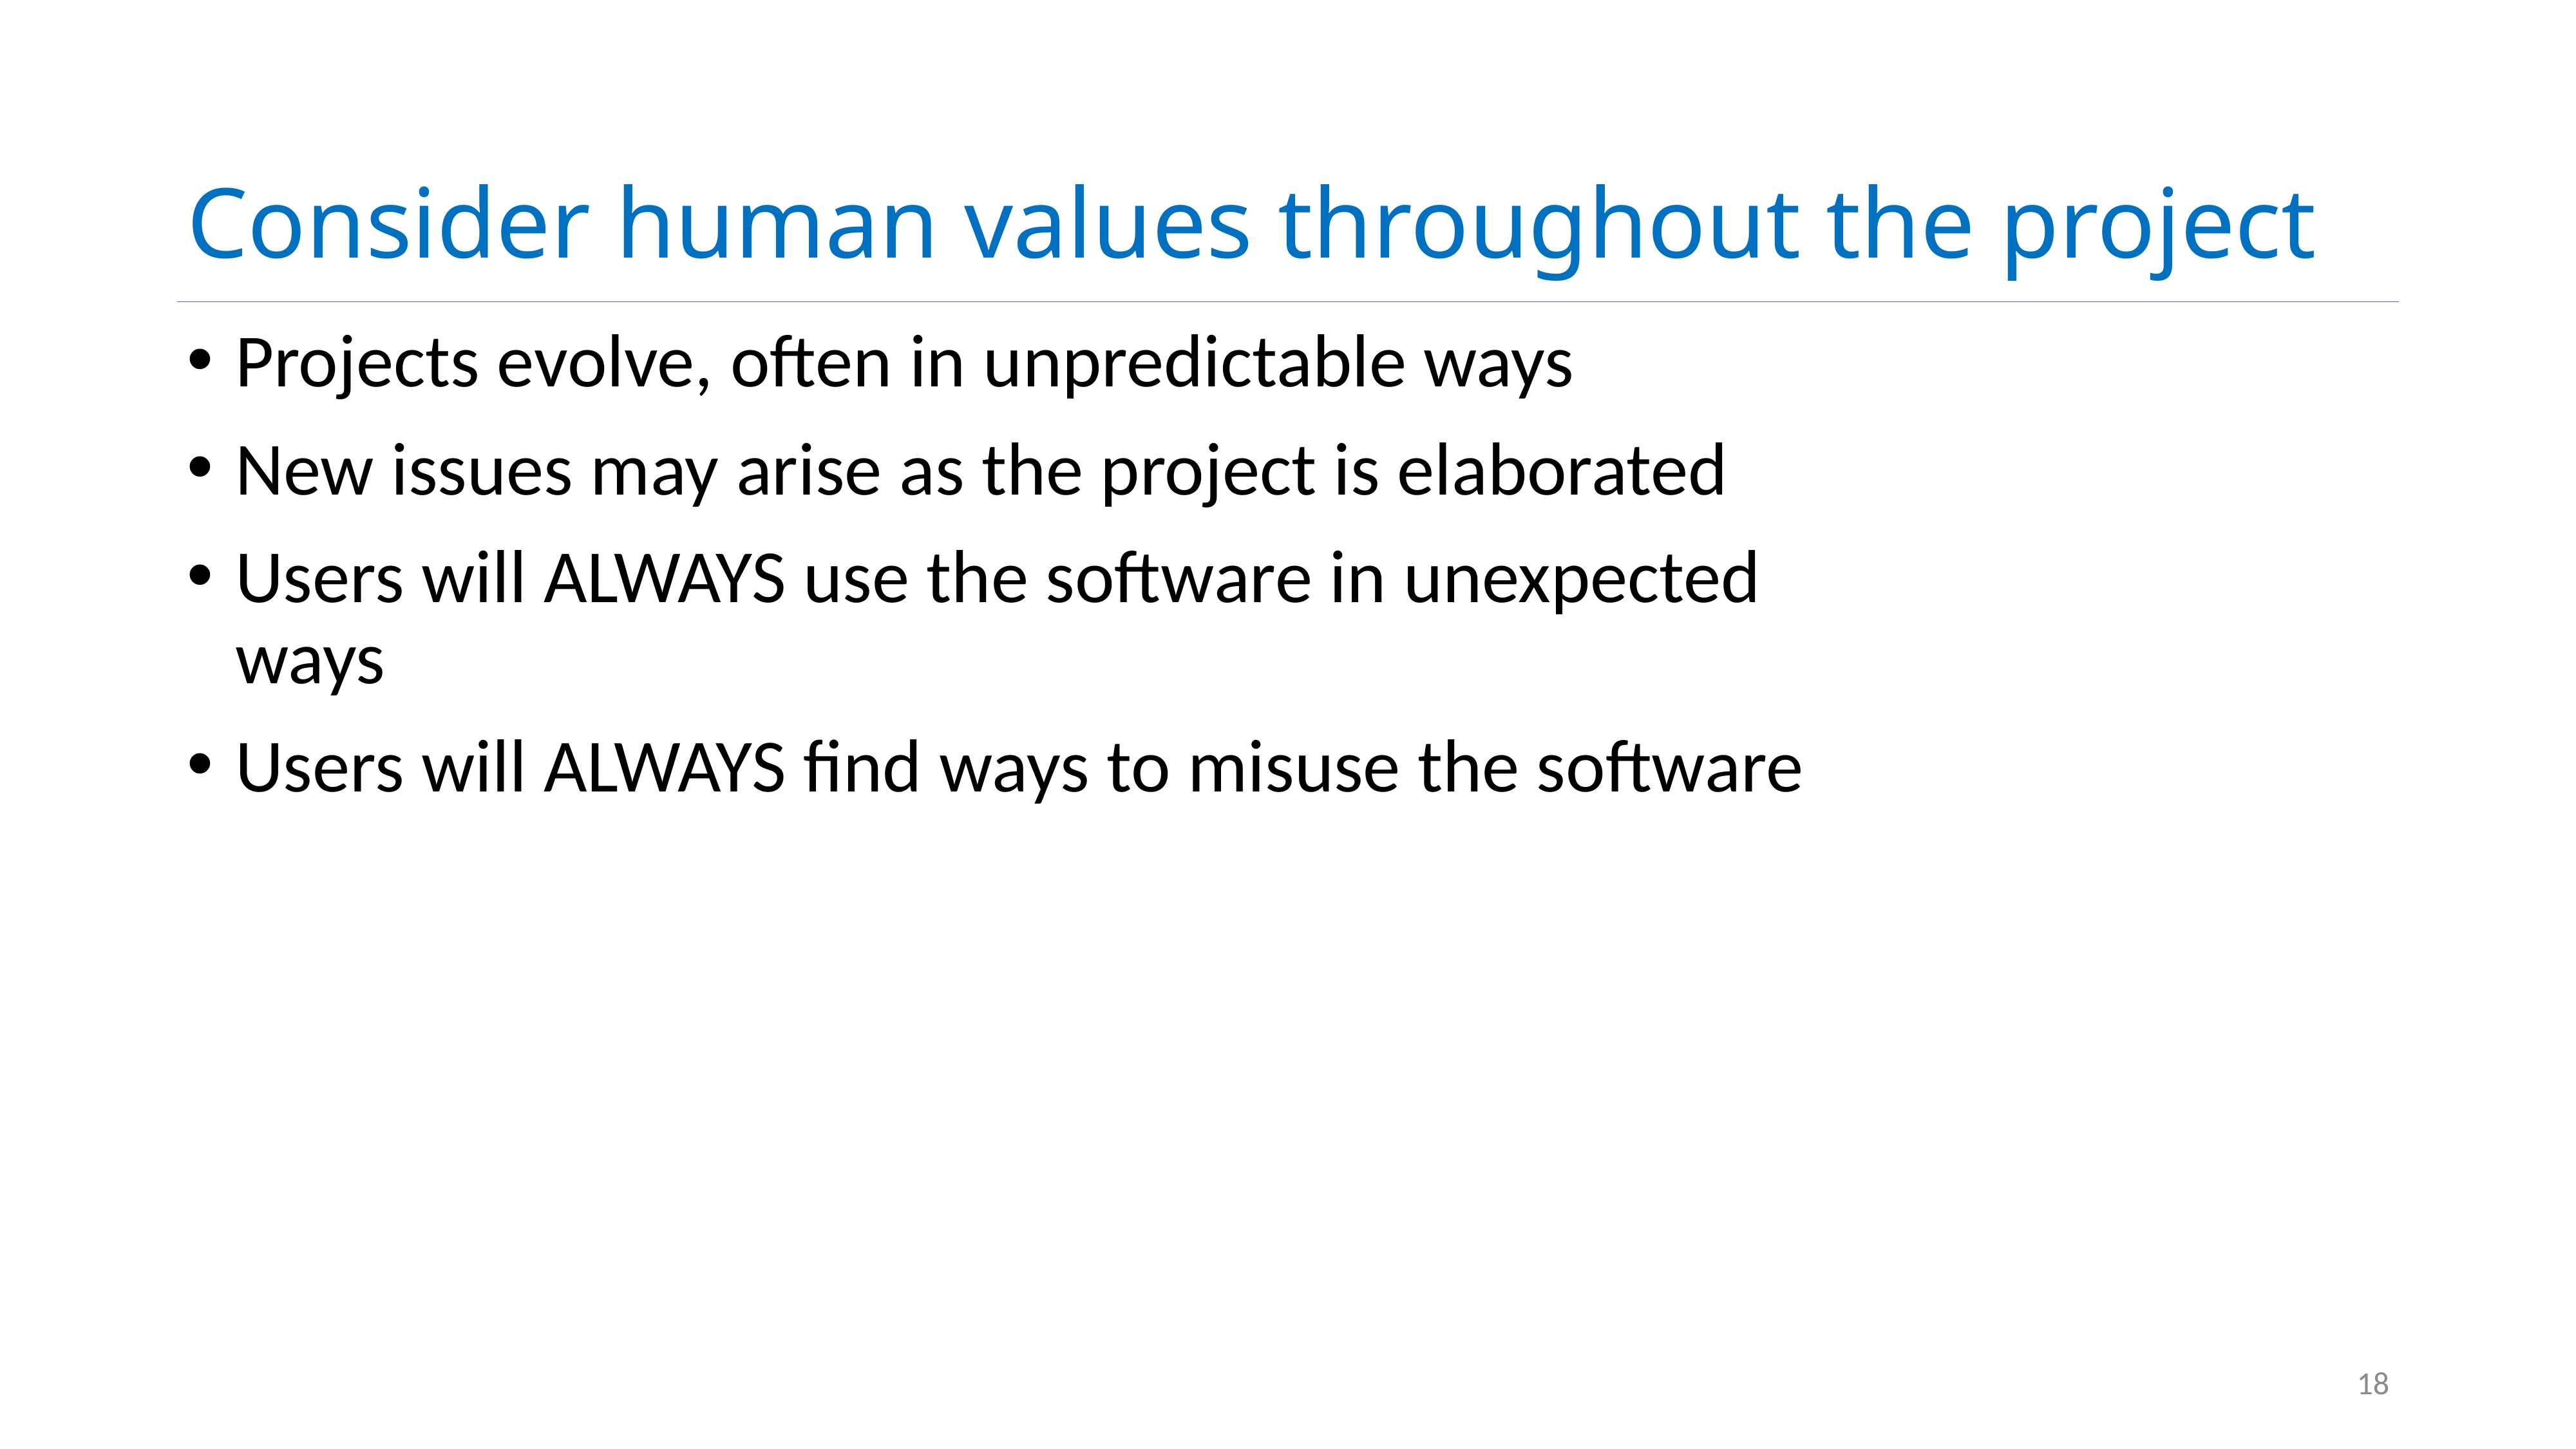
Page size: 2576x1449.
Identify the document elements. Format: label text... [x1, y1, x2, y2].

list Projects evolve, often in unpredictable ways New issues may arise as the project is elaborated Users will ALWAYS use the software in unexpected ways Users will ALWAYS find ways to misuse the software [177, 317, 1844, 1236]
slide_number 18 [1819, 1343, 2399, 1421]
title Consider human values throughout the project [177, 3, 2399, 284]
